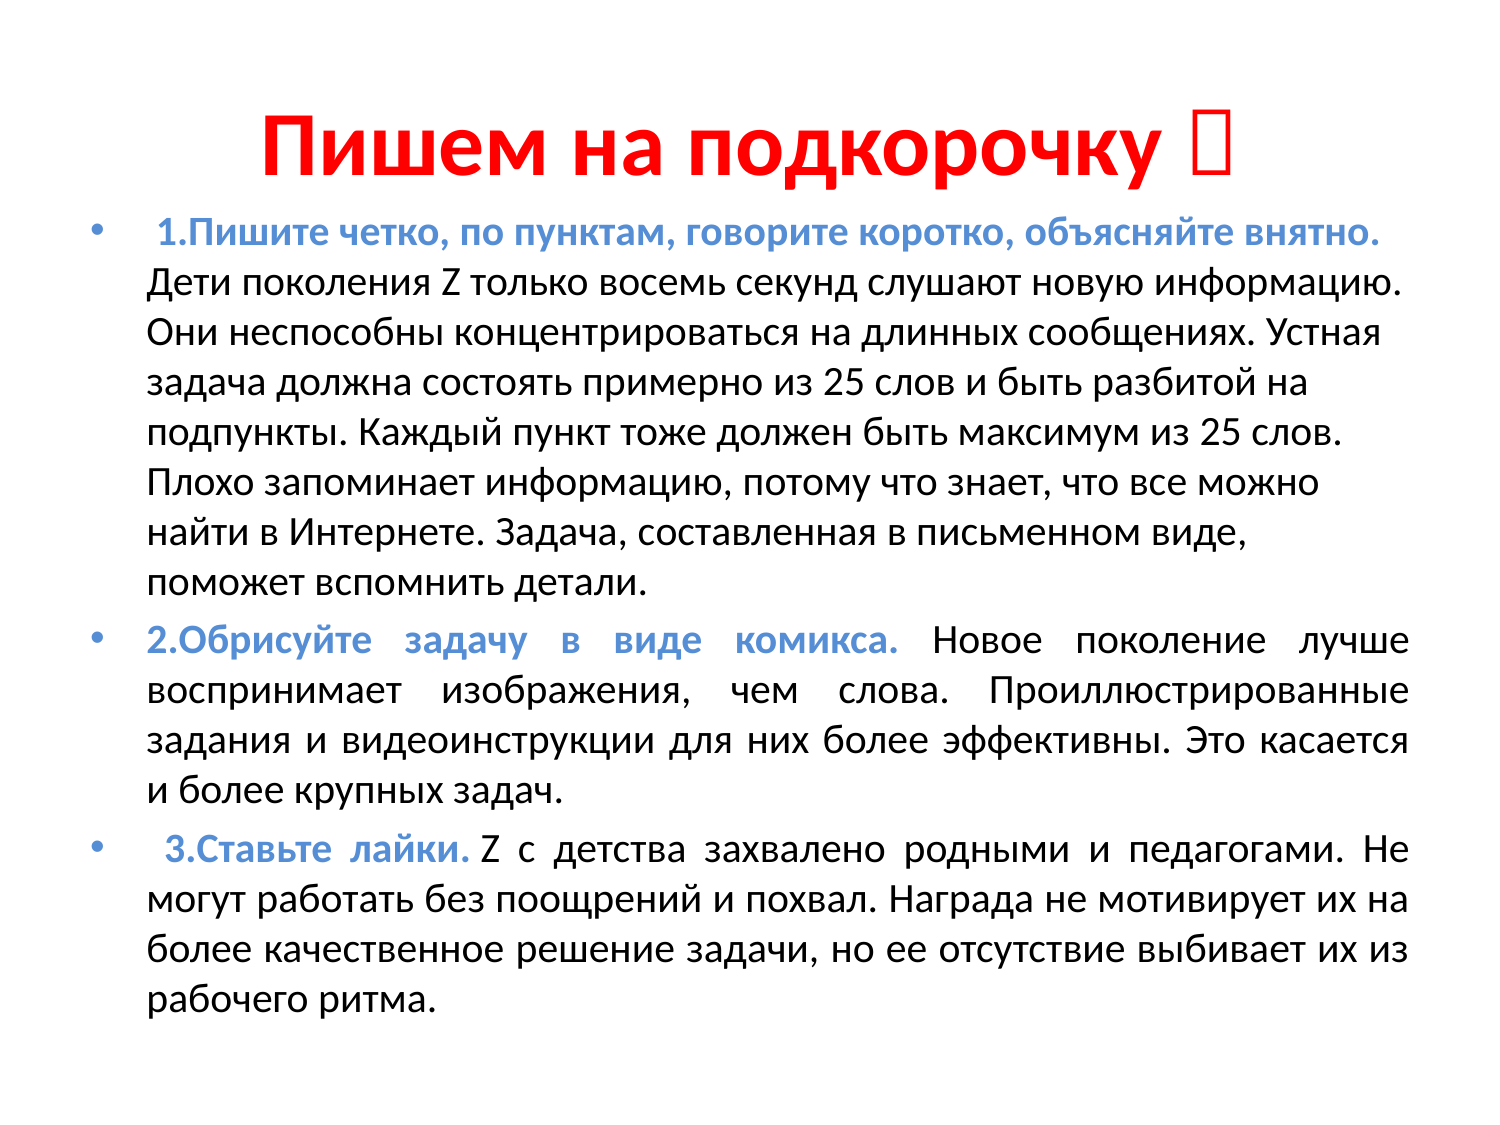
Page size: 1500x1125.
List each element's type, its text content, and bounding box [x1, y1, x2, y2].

title Пишем на подкорочку  [75, 45, 1425, 196]
list 1.Пишите четко, по пунктам, говорите коротко, объясняйте внятно. Дети поколения Z только восемь секунд слушают новую информацию. Они неспособны концентрироваться на длинных сообщениях. Устная задача должна состоять примерно из 25 слов и быть разбитой на подпункты. Каждый пункт тоже должен быть максимум из 25 слов. Плохо запоминает информацию, потому что знает, что все можно найти в Интернете. Задача, составленная в письменном виде, поможет вспомнить детали. 2.Обрисуйте задачу в виде комикса. Новое поколение лучше воспринимает изображения, чем слова. Проиллюстрированные задания и видеоинструкции для них более эффективны. Это касается и более крупных задач. 3.Ставьте лайки. Z с детства захвалено родными и педагогами. Не могут работать без поощрений и похвал. Награда не мотивирует их на более качественное решение задачи, но ее отсутствие выбивает их из рабочего ритма. [75, 196, 1425, 1035]
